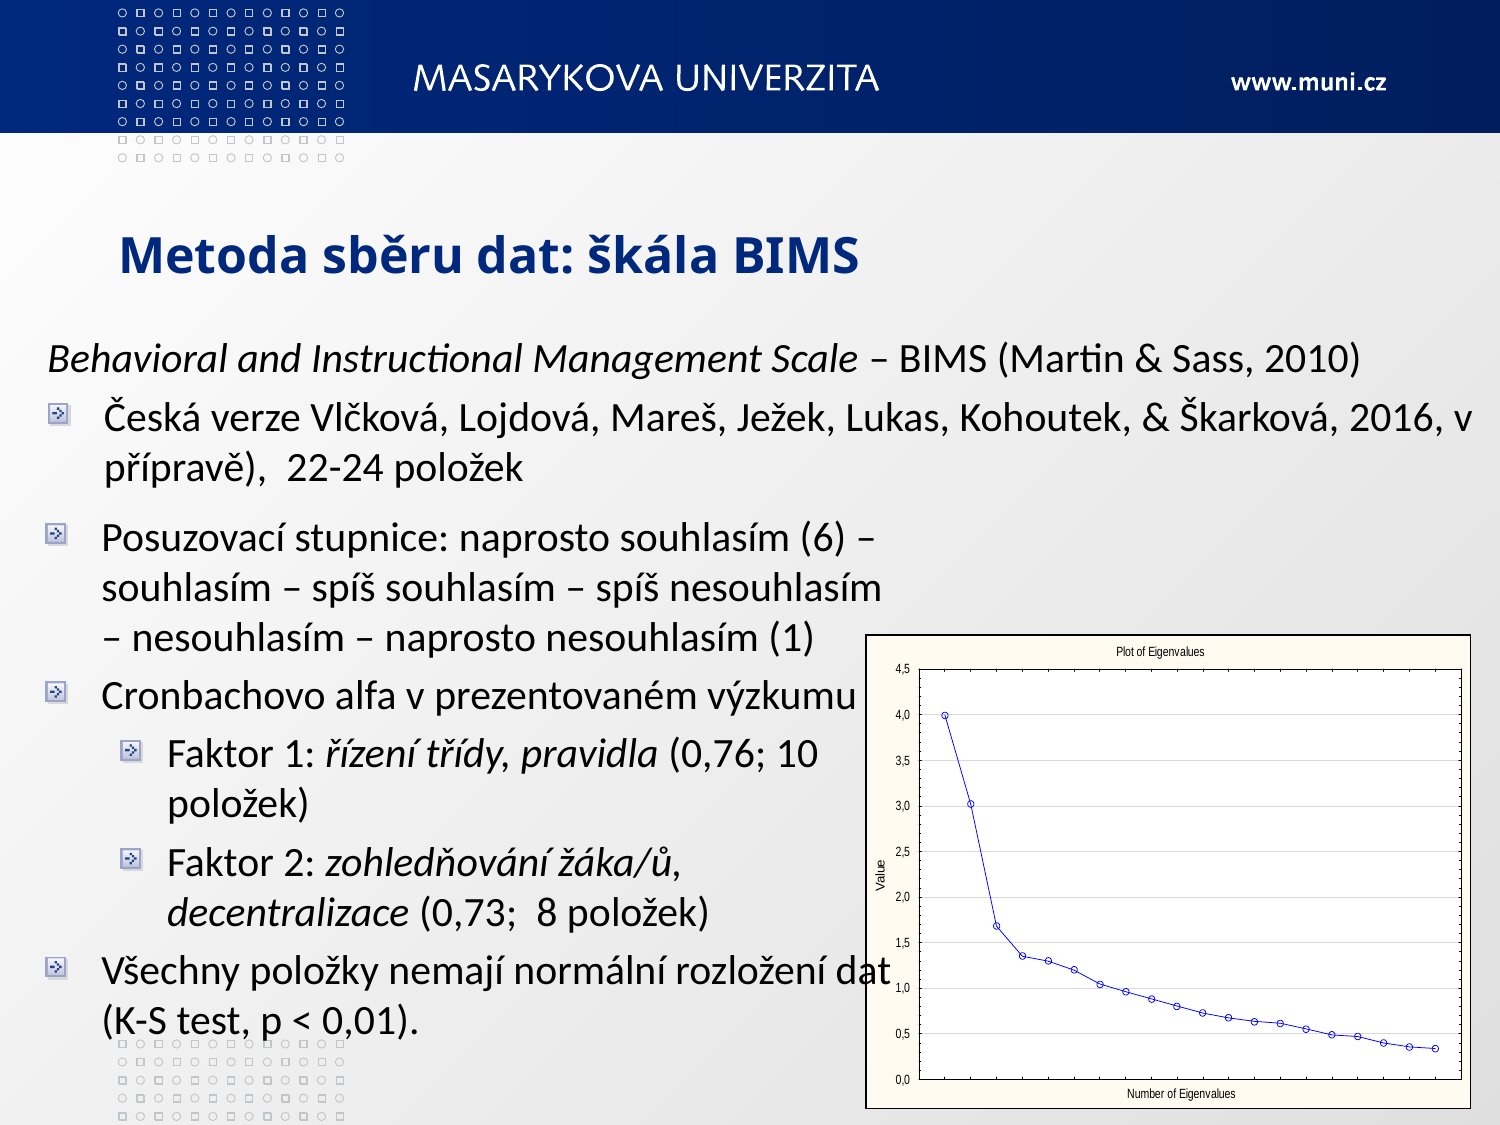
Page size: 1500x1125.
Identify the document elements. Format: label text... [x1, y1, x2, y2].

text_box Posuzovací stupnice: naprosto souhlasím (6) – souhlasím – spíš souhlasím – spíš nesouhlasím – nesouhlasím – naprosto nesouhlasím (1) Cronbachovo alfa v prezentovaném výzkumu Faktor 1: řízení třídy, pravidla (0,76; 10 položek) Faktor 2: zohledňování žáka/ů, decentralizace (0,73; 8 položek) Všechny položky nemají normální rozložení dat (K-S test, p < 0,01). [45, 509, 905, 1125]
list Behavioral and Instructional Management Scale – BIMS (Martin & Sass, 2010) Česká verze Vlčková, Lojdová, Mareš, Ježek, Lukas, Kohoutek, & Škarková, 2016, v přípravě), 22-24 položek [47, 330, 1500, 534]
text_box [866, 635, 1471, 1108]
title Metoda sběru dat: škála BIMS [117, 184, 1403, 292]
